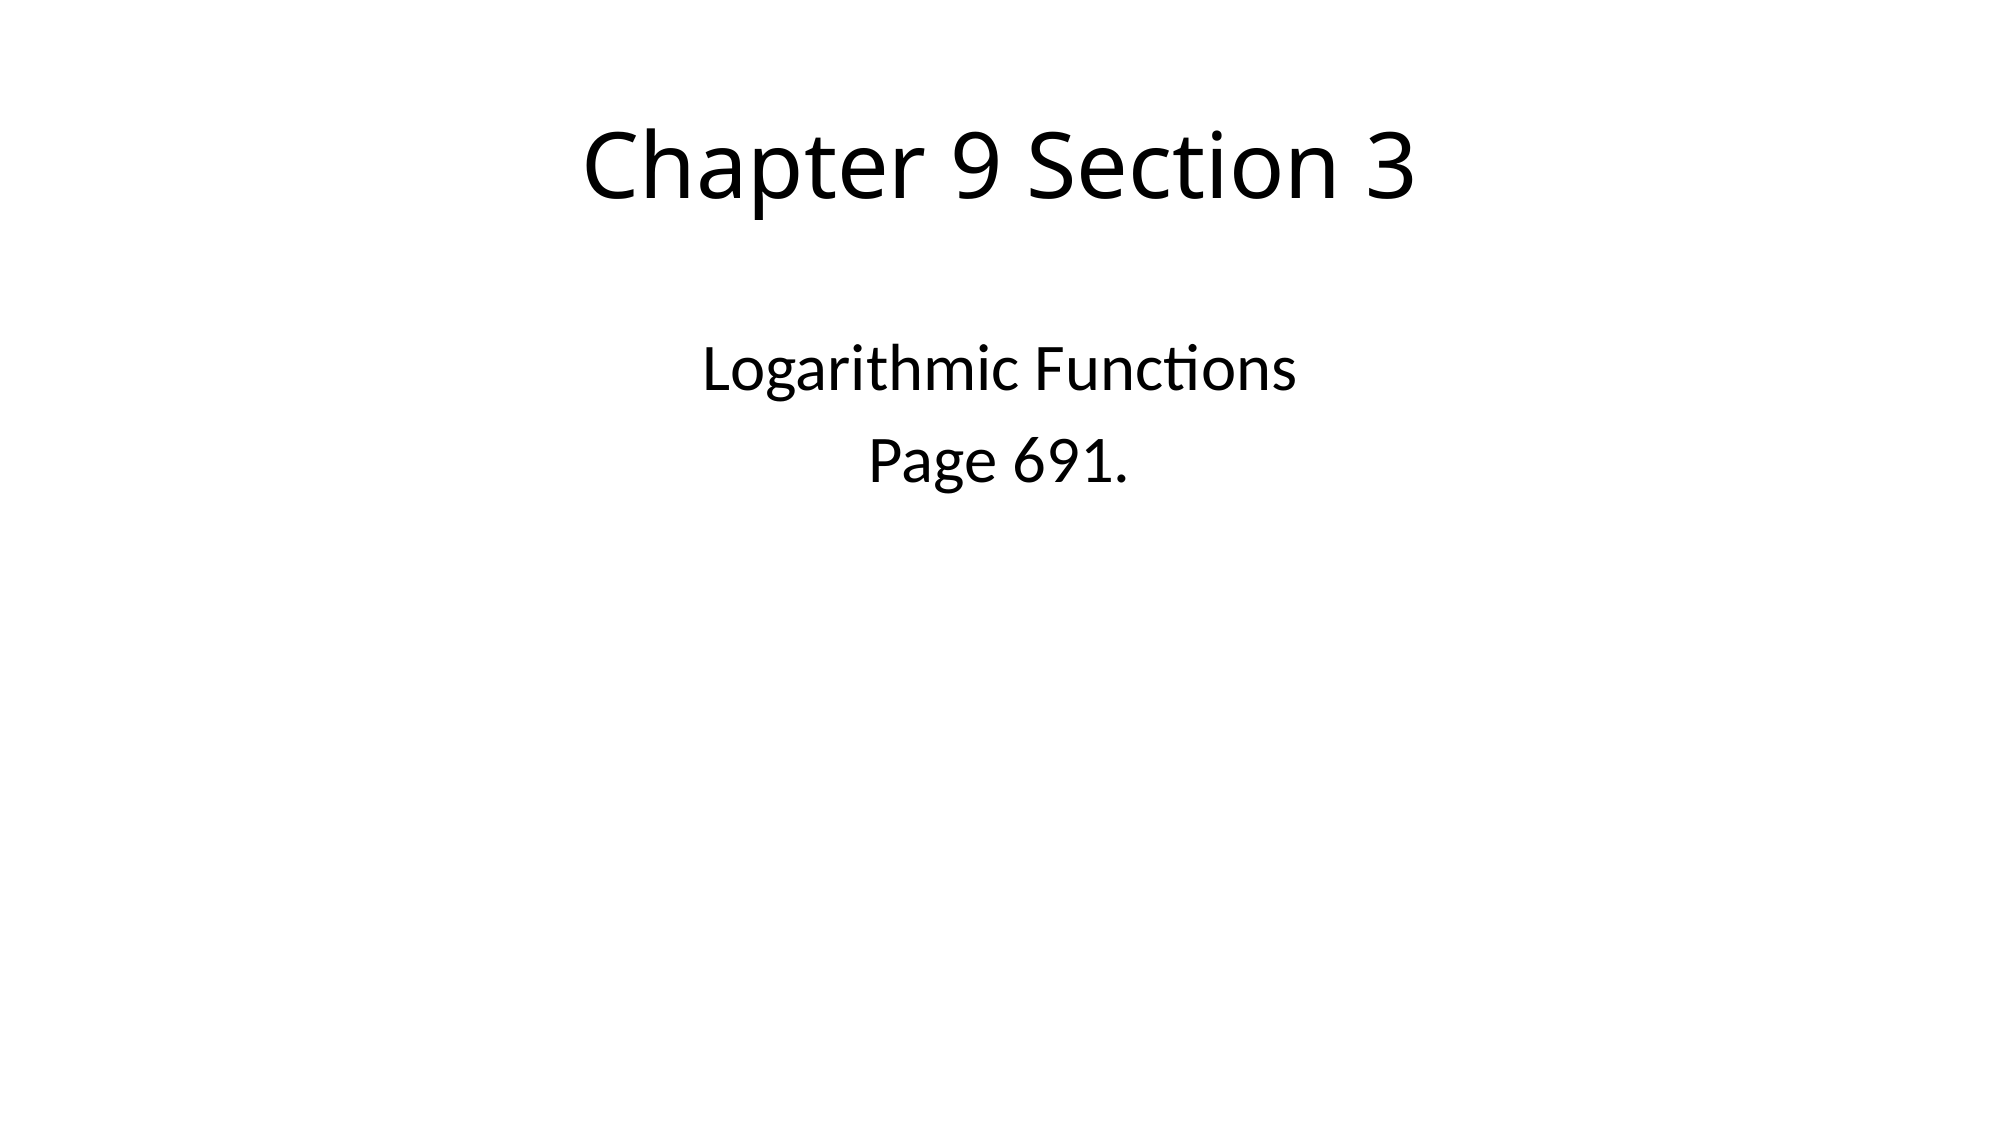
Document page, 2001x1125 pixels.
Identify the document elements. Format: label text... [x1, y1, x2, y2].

title Chapter 9 Section 3 [137, 59, 1863, 278]
list Logarithmic Functions Page 691. [137, 324, 1863, 973]
